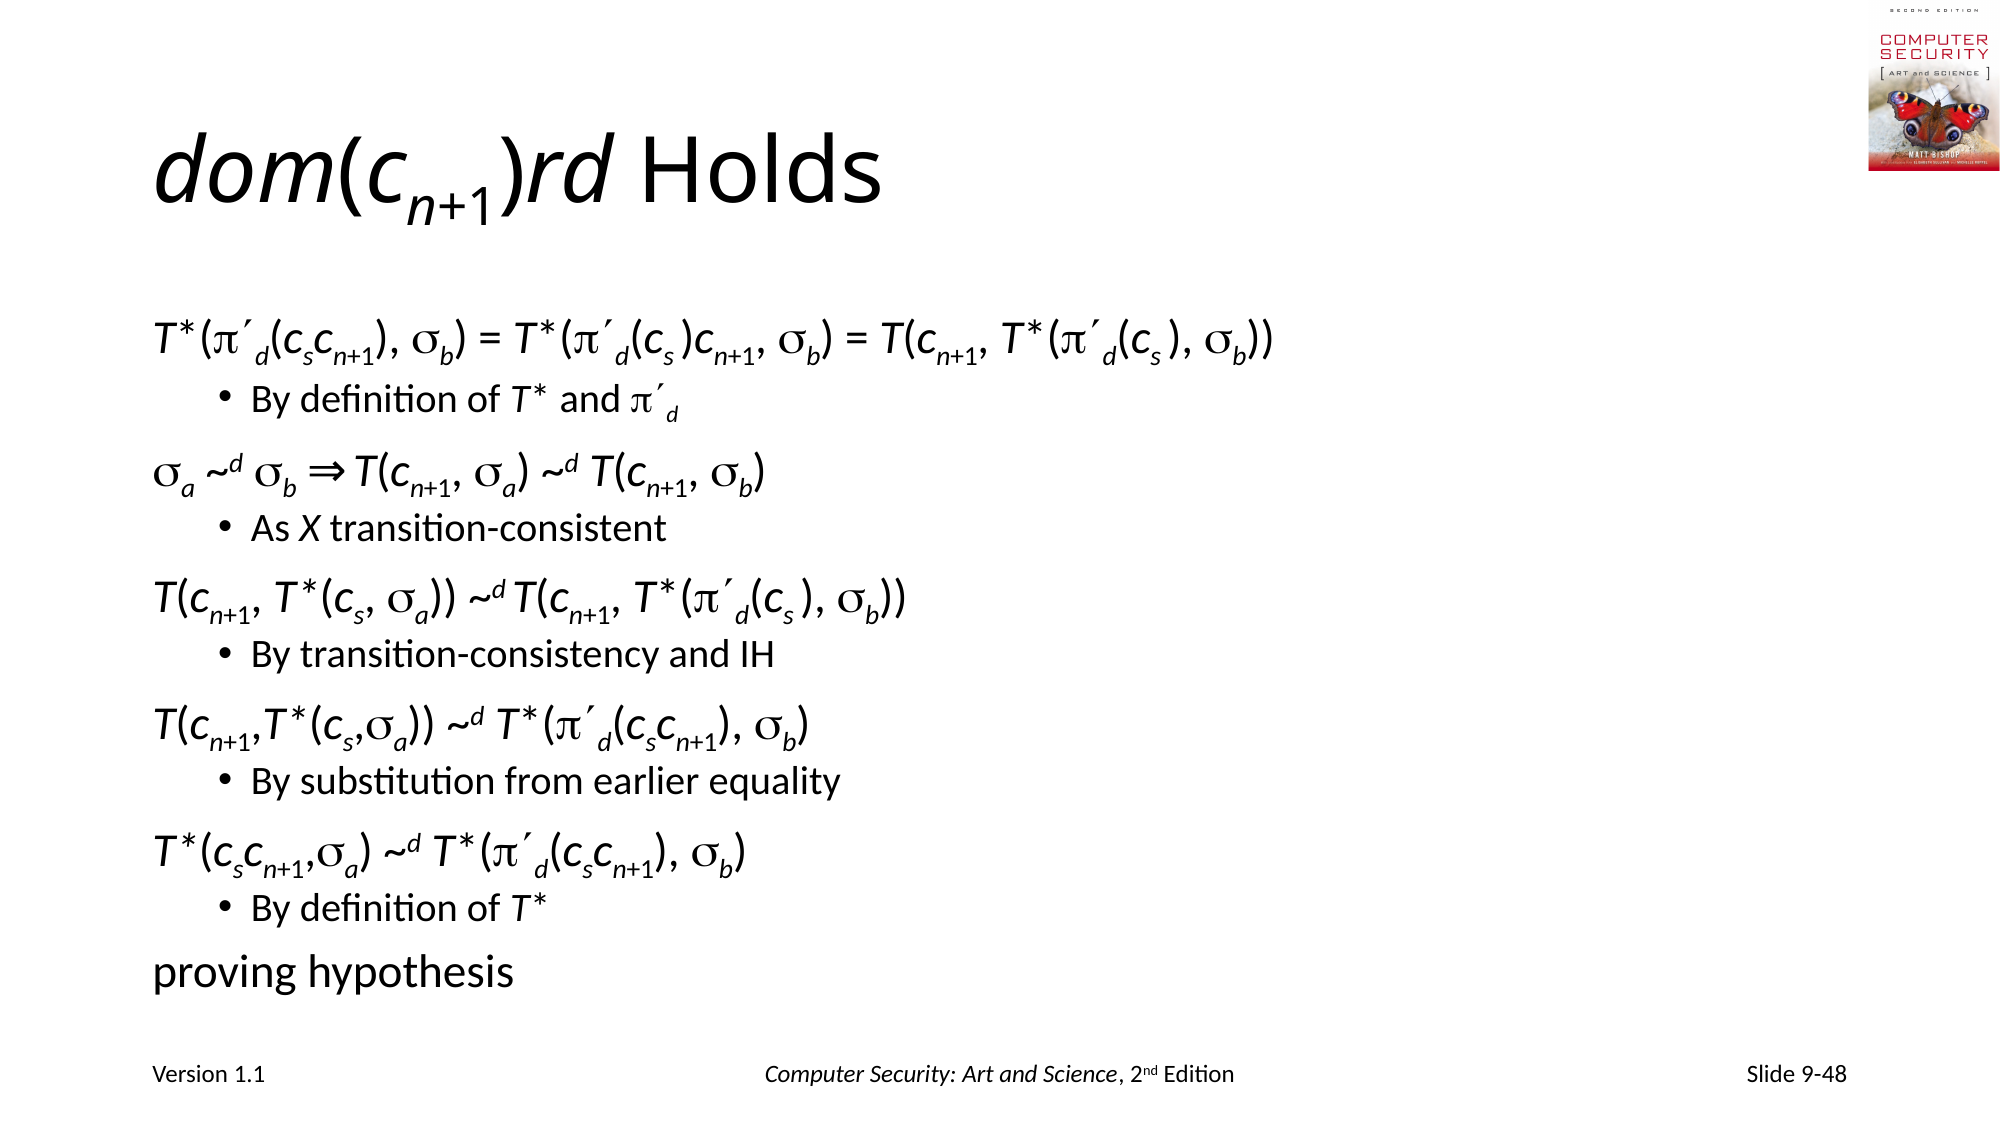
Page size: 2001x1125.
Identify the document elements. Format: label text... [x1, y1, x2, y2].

slide_number Version 1.1 [137, 1042, 588, 1103]
picture [1868, 0, 2000, 171]
slide_number Slide 9-48 [1412, 1042, 1863, 1103]
list T*(d(cscn+1), b) = T*(d(cs )cn+1, b) = T(cn+1, T*(d(cs ), b)) By definition of T* and d a ~d b ⇒ T(cn+1, a) ~d T(cn+1, b) As X transition-consistent T(cn+1, T*(cs, a)) ~d T(cn+1, T*(d(cs ), b)) By transition-consistency and IH T(cn+1,T*(cs,a)) ~d T*(d(cscn+1), b) By substitution from earlier equality T*(cscn+1,a) ~d T*(d(cscn+1), b) By definition of T* proving hypothesis [137, 299, 1863, 1014]
footer Computer Security: Art and Science, 2nd Edition [662, 1042, 1338, 1103]
title dom(cn+1)rd Holds [137, 59, 1863, 278]
